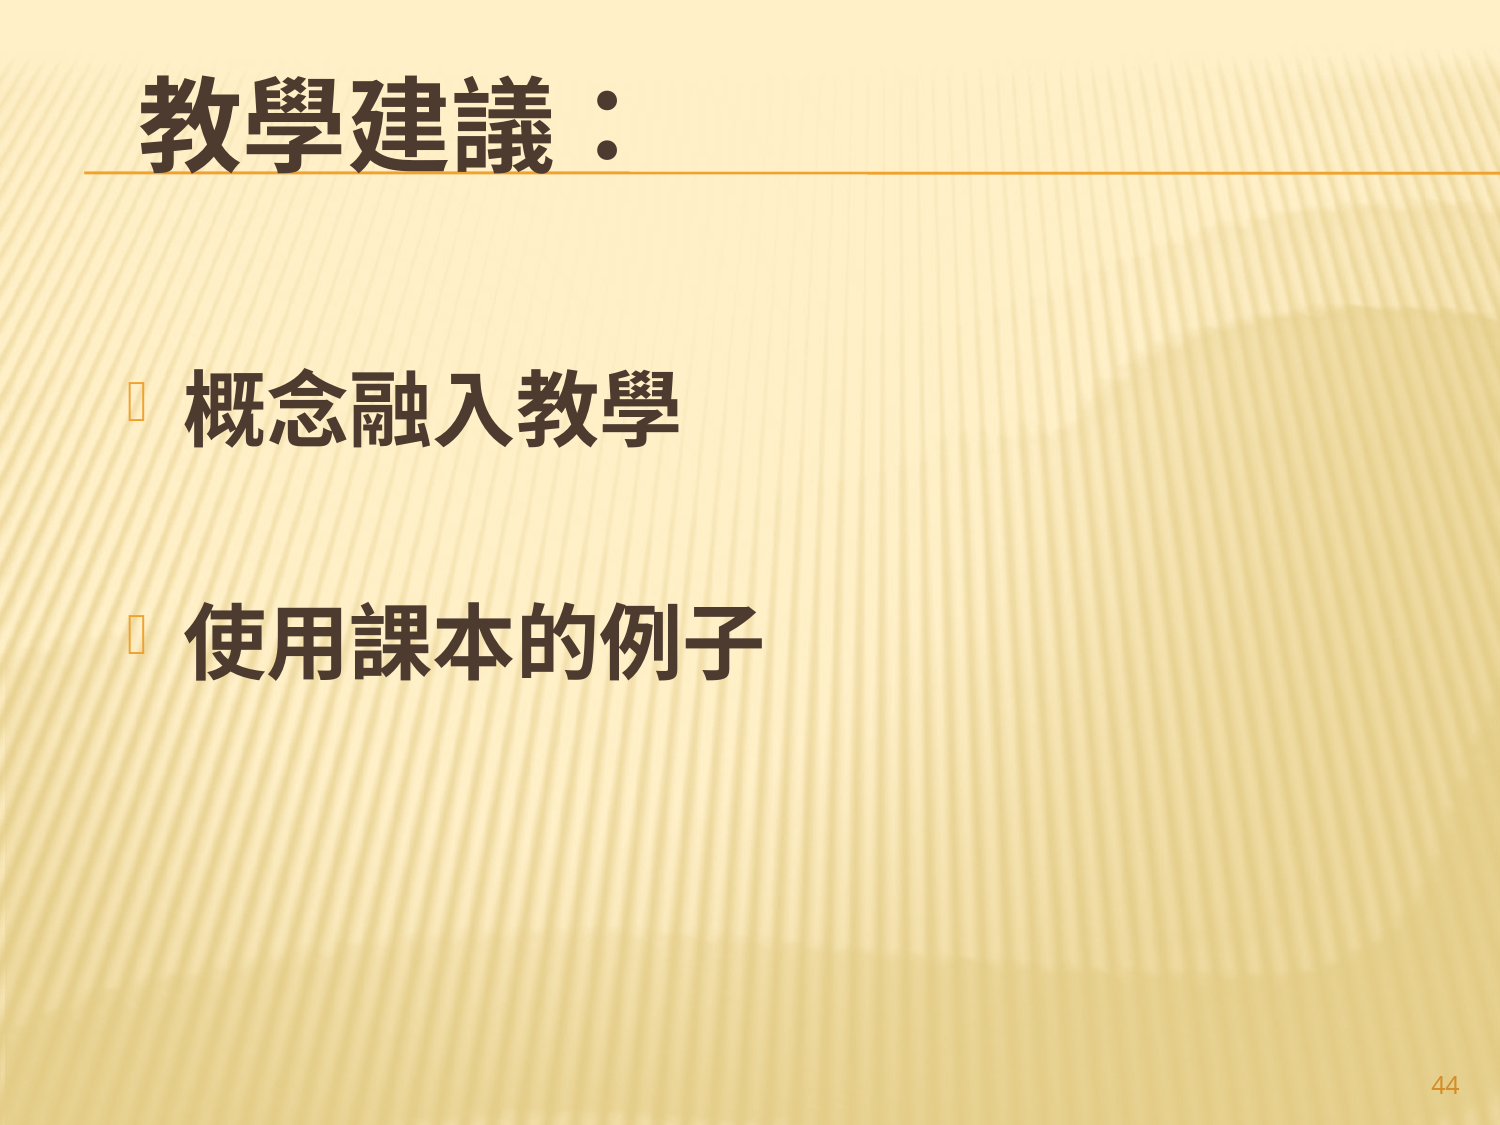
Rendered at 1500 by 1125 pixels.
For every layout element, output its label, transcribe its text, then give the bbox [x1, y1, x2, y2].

title 教學建議： [123, 54, 1475, 192]
slide_number 44 [1350, 1061, 1475, 1103]
list 概念融入教學 使用課本的例子 [112, 349, 1452, 882]
